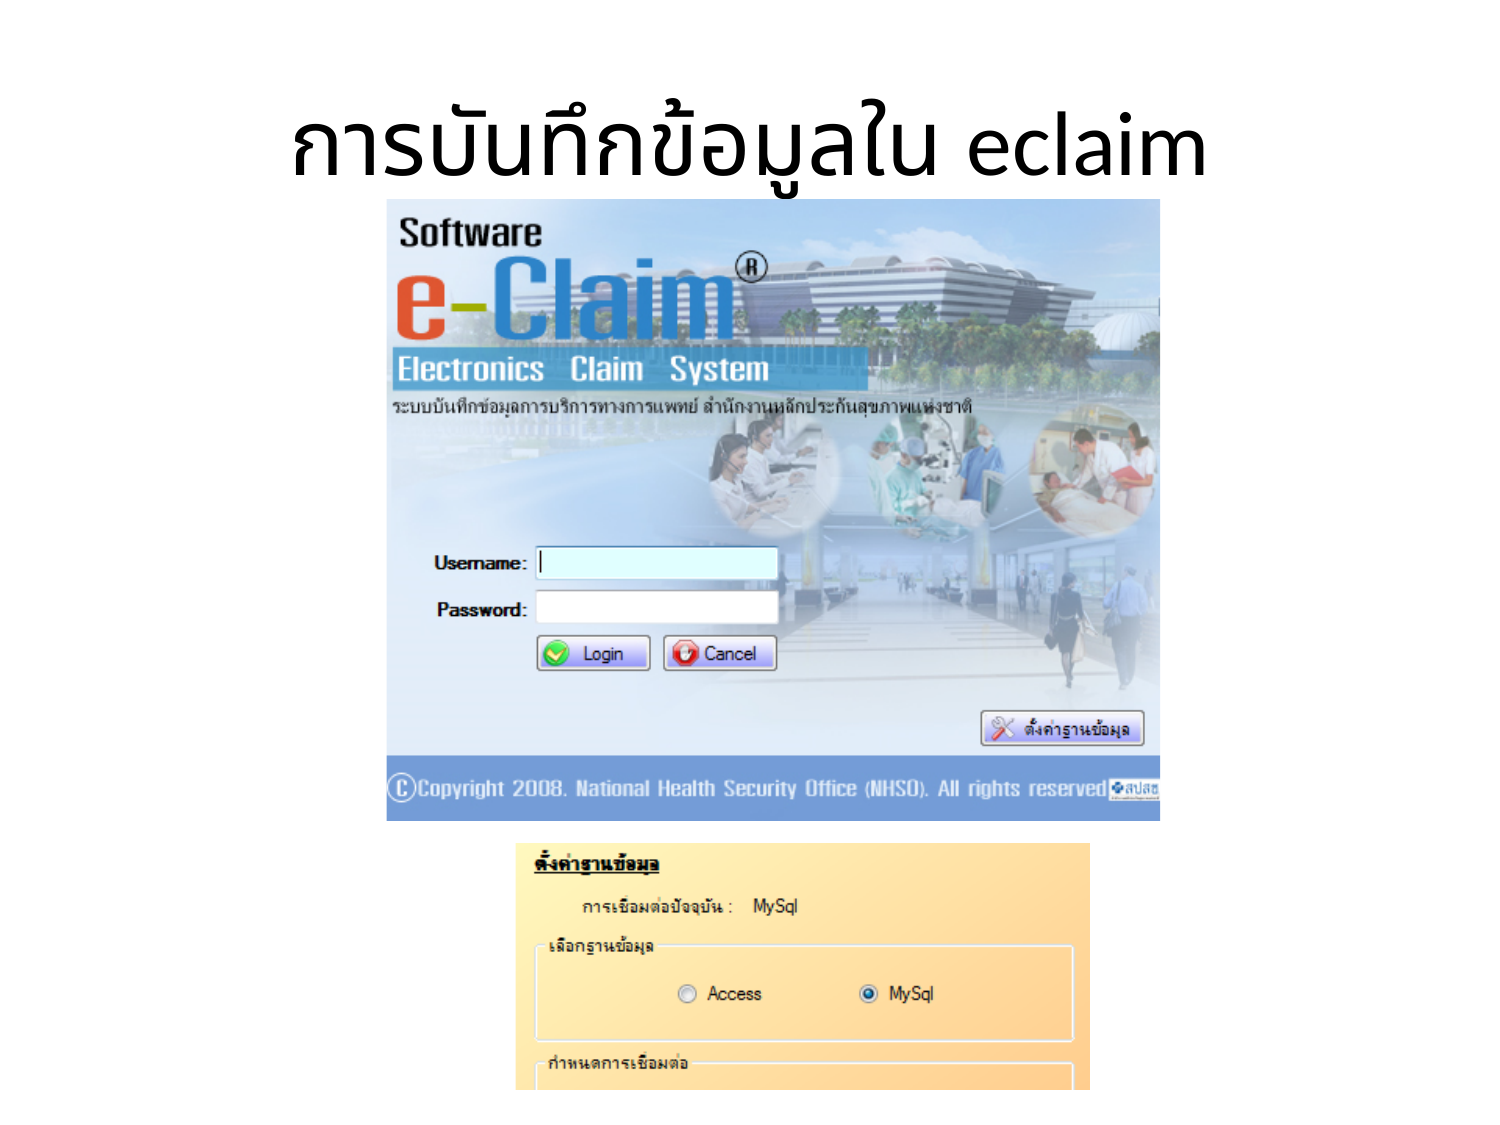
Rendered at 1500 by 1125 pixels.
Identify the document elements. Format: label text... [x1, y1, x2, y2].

picture [386, 198, 1161, 821]
title การบันทึกข้อมูลใน eclaim [75, 45, 1425, 233]
picture [515, 843, 1091, 1091]
